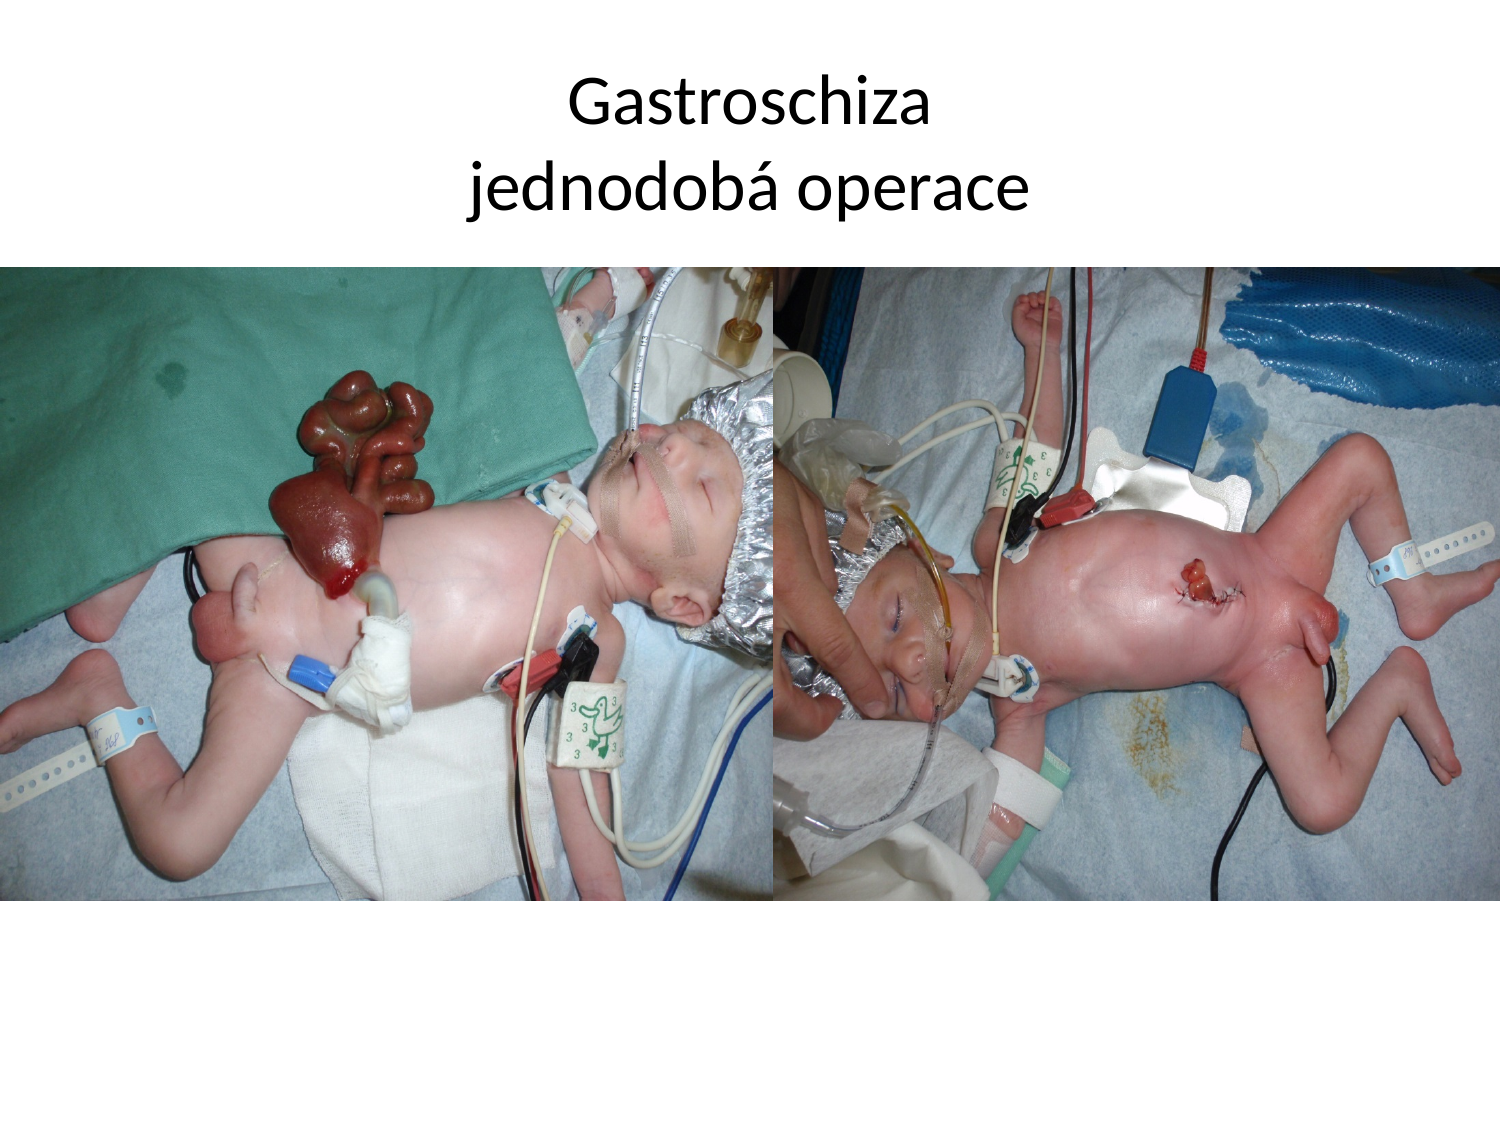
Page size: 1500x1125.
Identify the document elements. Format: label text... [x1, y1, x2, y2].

title Gastroschiza jednodobá operace [75, 45, 1425, 233]
picture [0, 266, 1500, 901]
